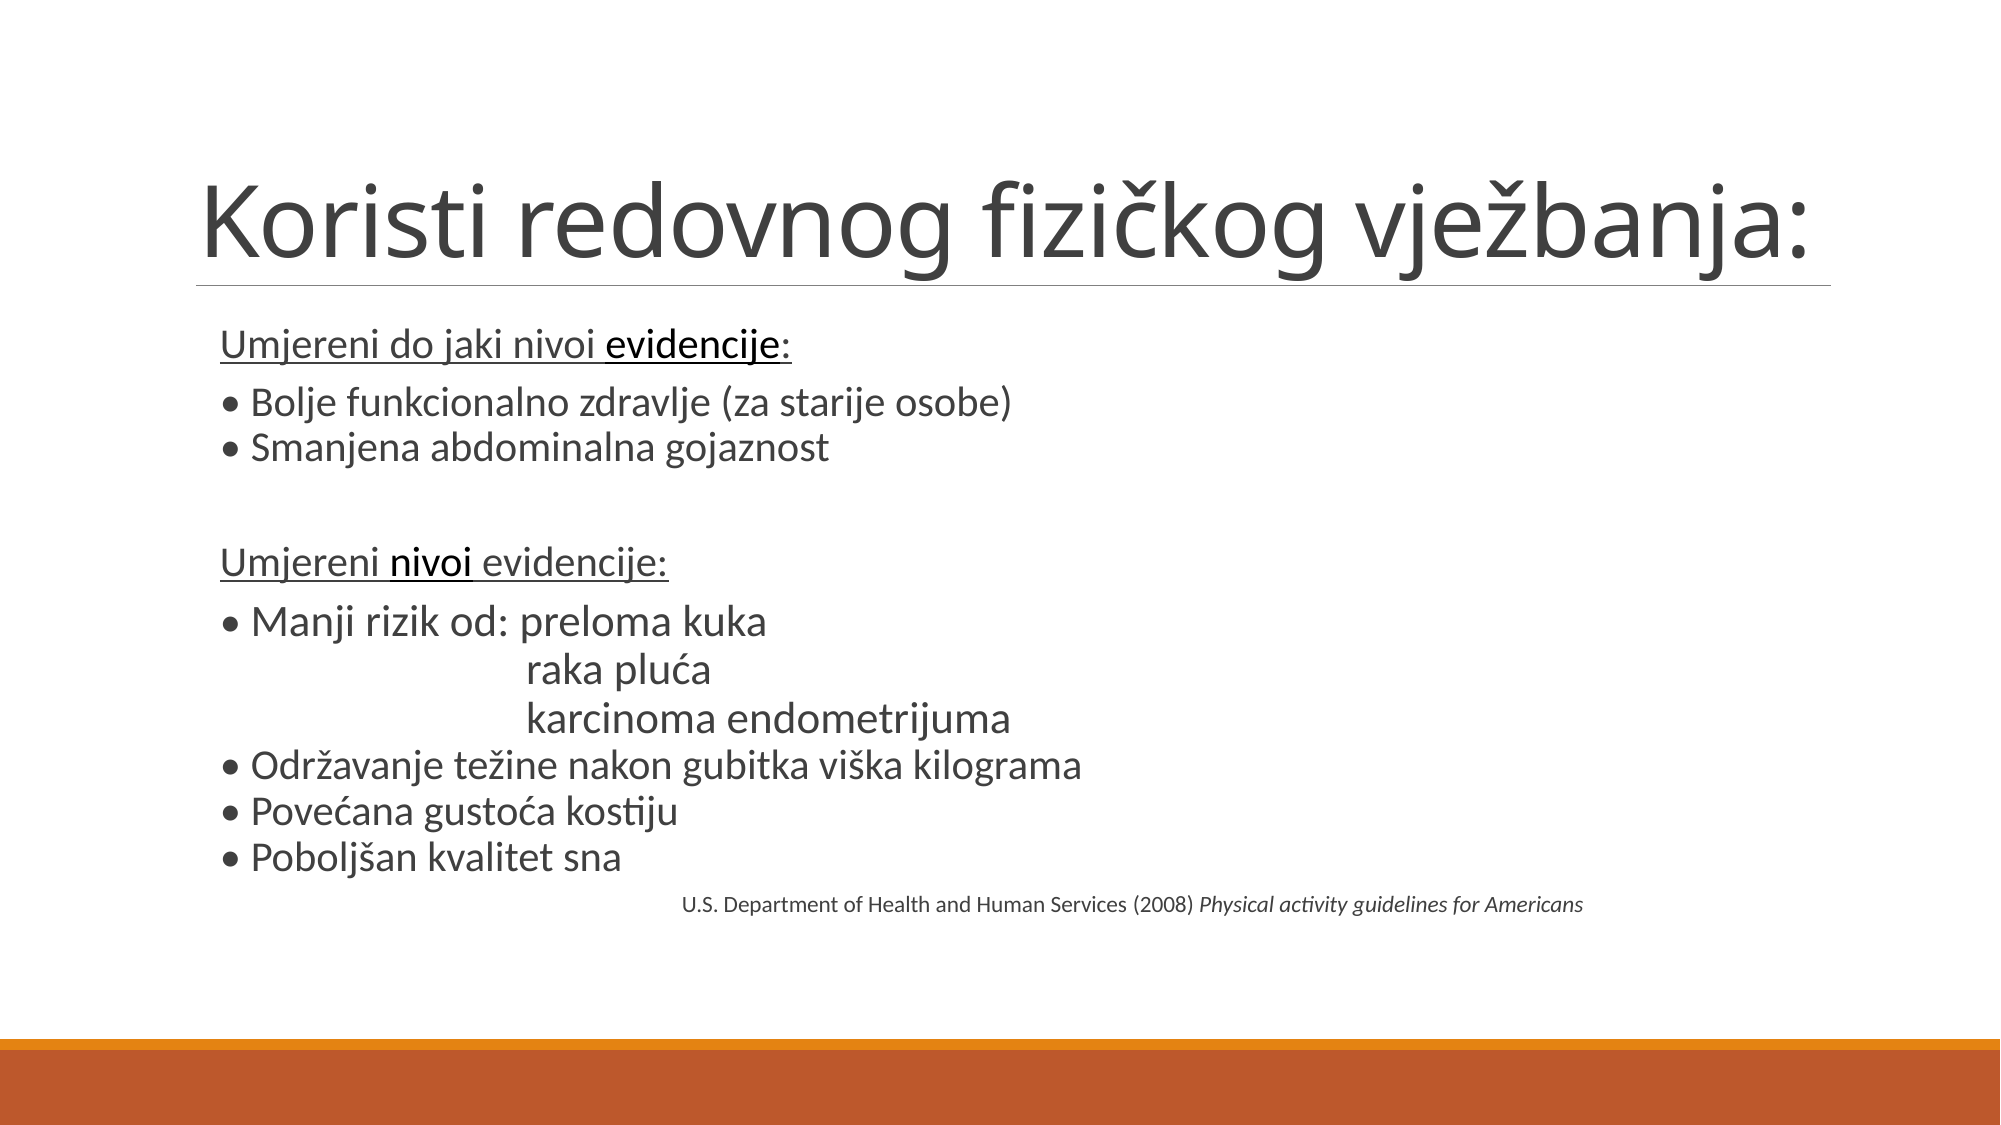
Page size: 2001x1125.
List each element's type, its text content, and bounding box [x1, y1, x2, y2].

title Koristi redovnog fizičkog vježbanja: [180, 47, 1830, 285]
list Umjereni do jaki nivoi evidencije: • Bolje funkcionalno zdravlje (za starije osobe) • Smanjena abdominalna gojaznost Umjereni nivoi evidencije: • Manji rizik od: preloma kuka raka pluća karcinoma endometrijuma • Održavanje težine nakon gubitka viška kilograma • Povećana gustoća kostiju • Poboljšan kvalitet sna U.S. Department of Health and Human Services (2008) Physical activity guidelines for Americans [204, 285, 1830, 963]
